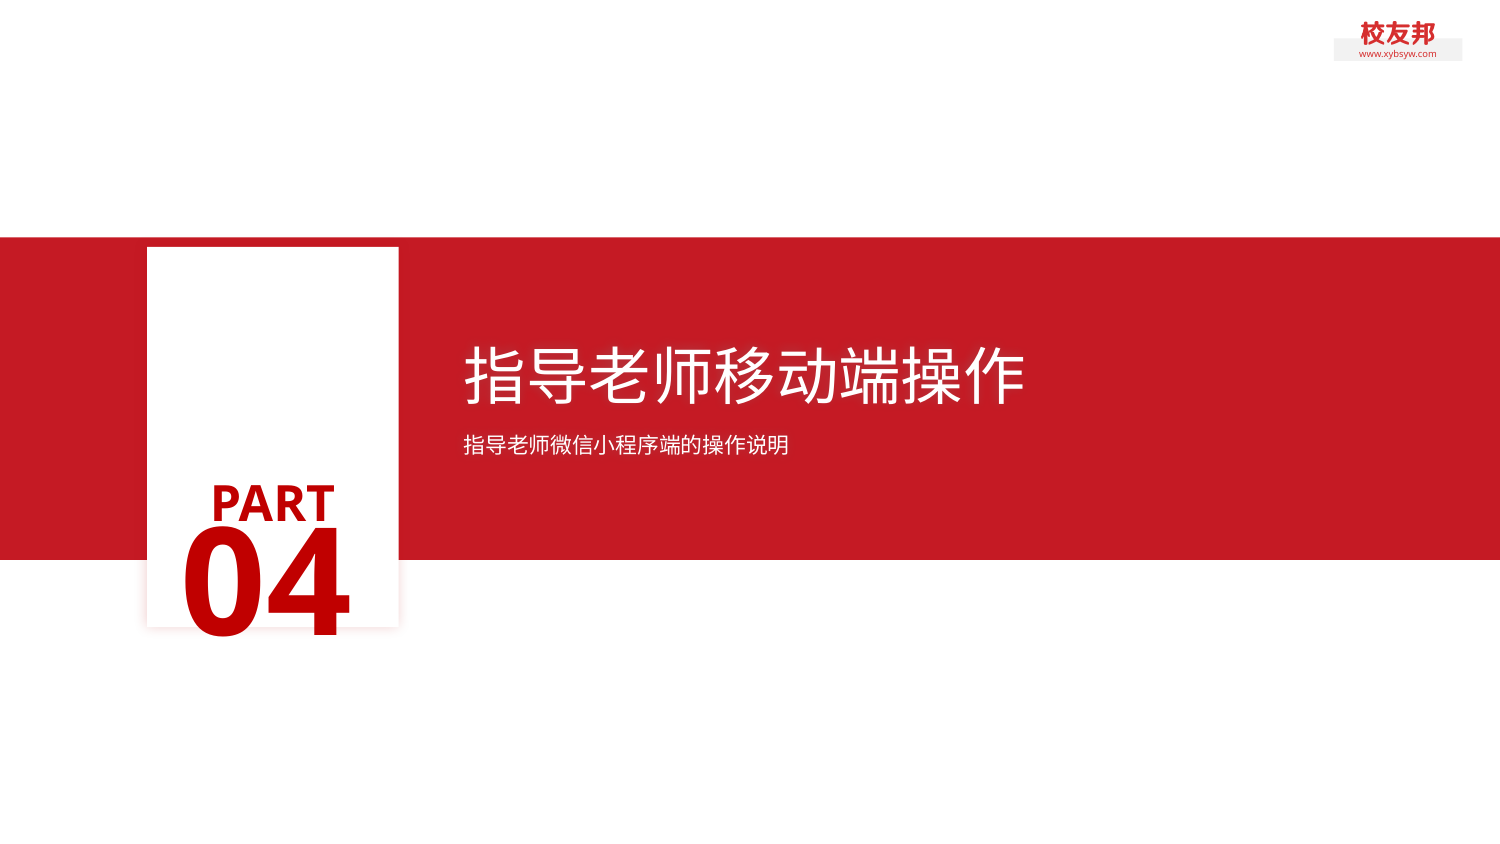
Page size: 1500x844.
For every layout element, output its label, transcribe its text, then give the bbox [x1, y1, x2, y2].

text_box 指导老师移动端操作 [456, 329, 1172, 419]
text_box 指导老师微信小程序端的操作说明 [456, 425, 1193, 464]
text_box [1333, 21, 1463, 67]
text_box 04 [165, 297, 388, 673]
text_box [147, 246, 399, 628]
text_box PART [165, 463, 350, 539]
text_box [0, 237, 1500, 560]
